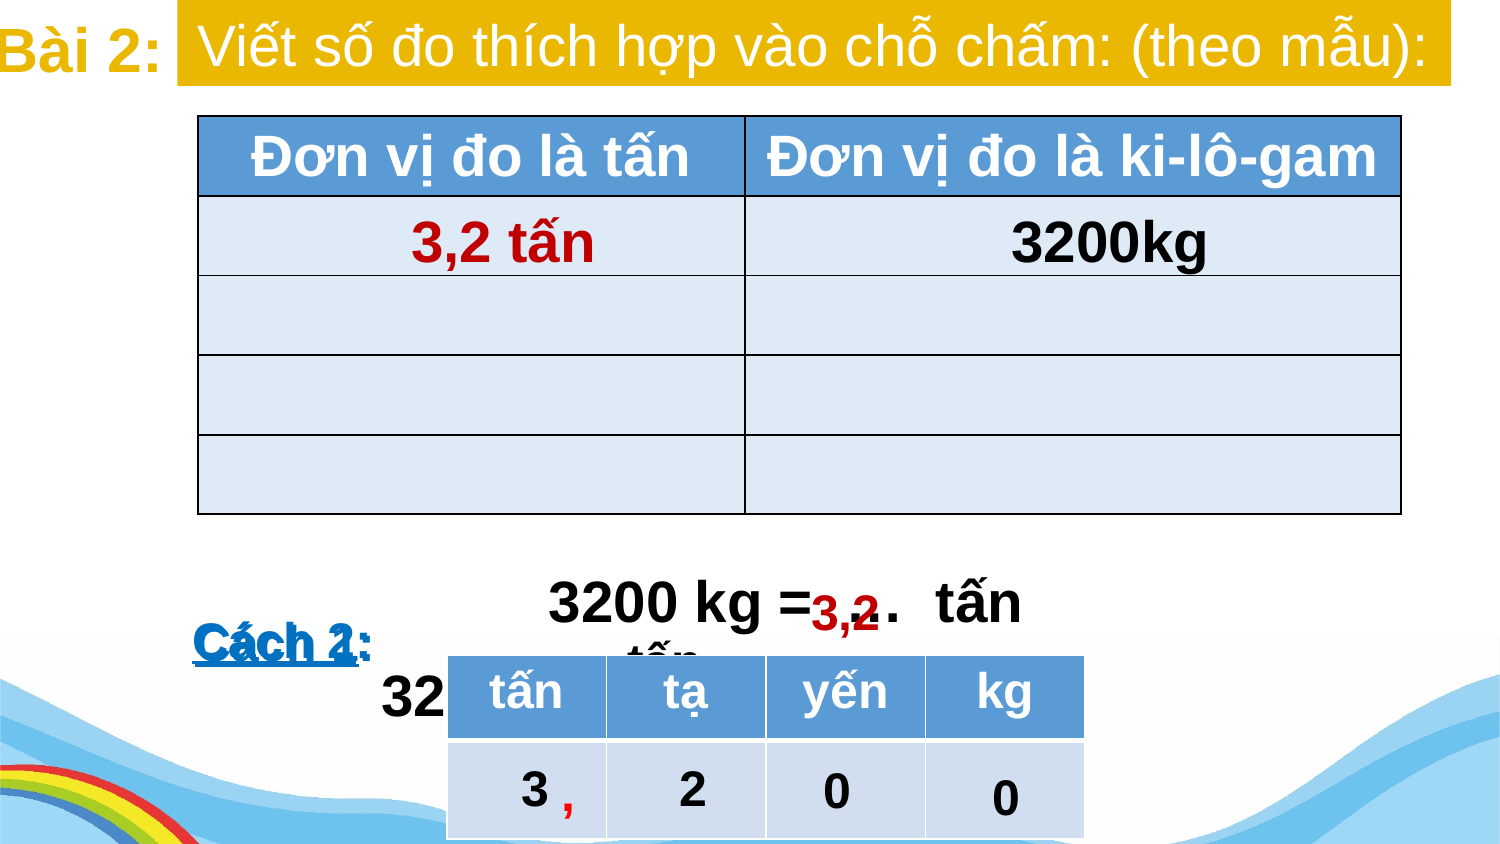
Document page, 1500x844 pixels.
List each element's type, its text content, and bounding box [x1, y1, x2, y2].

table_header Đơn vị đo là tấn [199, 117, 744, 195]
table_cell [746, 197, 996, 275]
table_cell [199, 276, 744, 354]
text_box 3200 kg = … tấn [533, 556, 796, 637]
text_box 3200kg [996, 196, 1296, 282]
table_cell [746, 276, 1400, 354]
table_cell [746, 436, 1400, 513]
table_cell [1296, 197, 1400, 275]
table_cell [199, 197, 396, 275]
text_box 3200 kg = … tấn [987, 556, 1104, 637]
text_box 3,2 tấn [396, 196, 684, 282]
table_cell [199, 436, 744, 513]
text_box Bài 2: [0, 0, 341, 93]
text_box Cách 2: [177, 571, 456, 637]
table_cell [199, 356, 744, 434]
text_box Viết số đo thích hợp vào chỗ chấm: (theo mẫu): [177, 0, 1452, 86]
text_box 3,2 [796, 543, 987, 637]
table_header Đơn vị đo là ki-lô-gam [746, 117, 1400, 195]
picture [0, 637, 1500, 844]
table_cell [684, 197, 744, 275]
table_cell [746, 356, 1400, 434]
